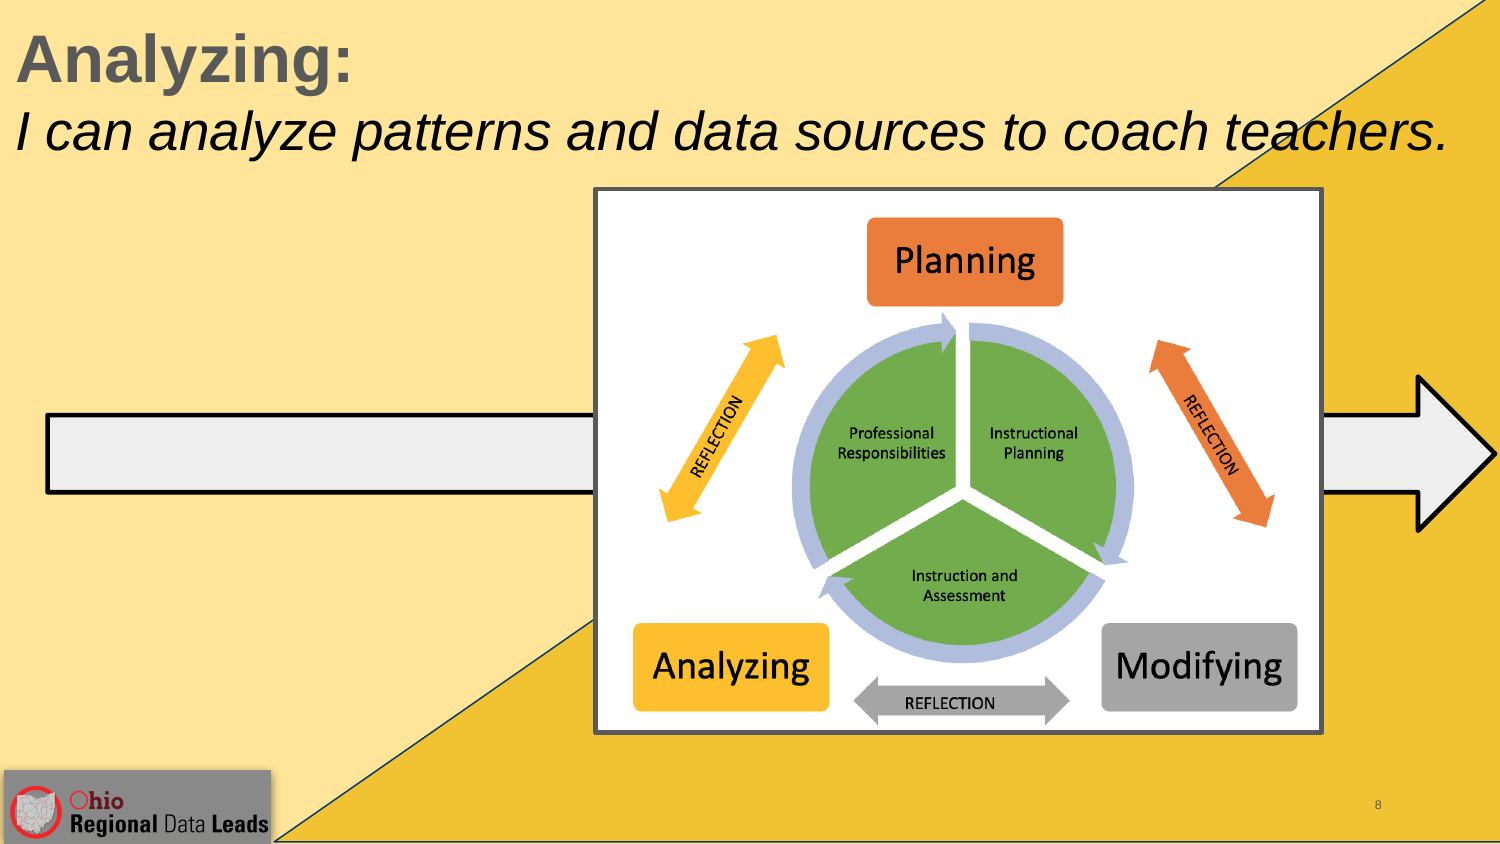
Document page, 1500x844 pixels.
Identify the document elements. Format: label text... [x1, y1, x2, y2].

picture [3, 770, 272, 844]
text_box [278, 0, 1500, 842]
picture [597, 190, 1320, 731]
slide_number ‹#› [1059, 782, 1397, 827]
text_box Analyzing: I can analyze patterns and data sources to coach teachers. [0, 0, 1484, 177]
text_box [1325, 376, 1496, 531]
text_box [47, 415, 592, 493]
